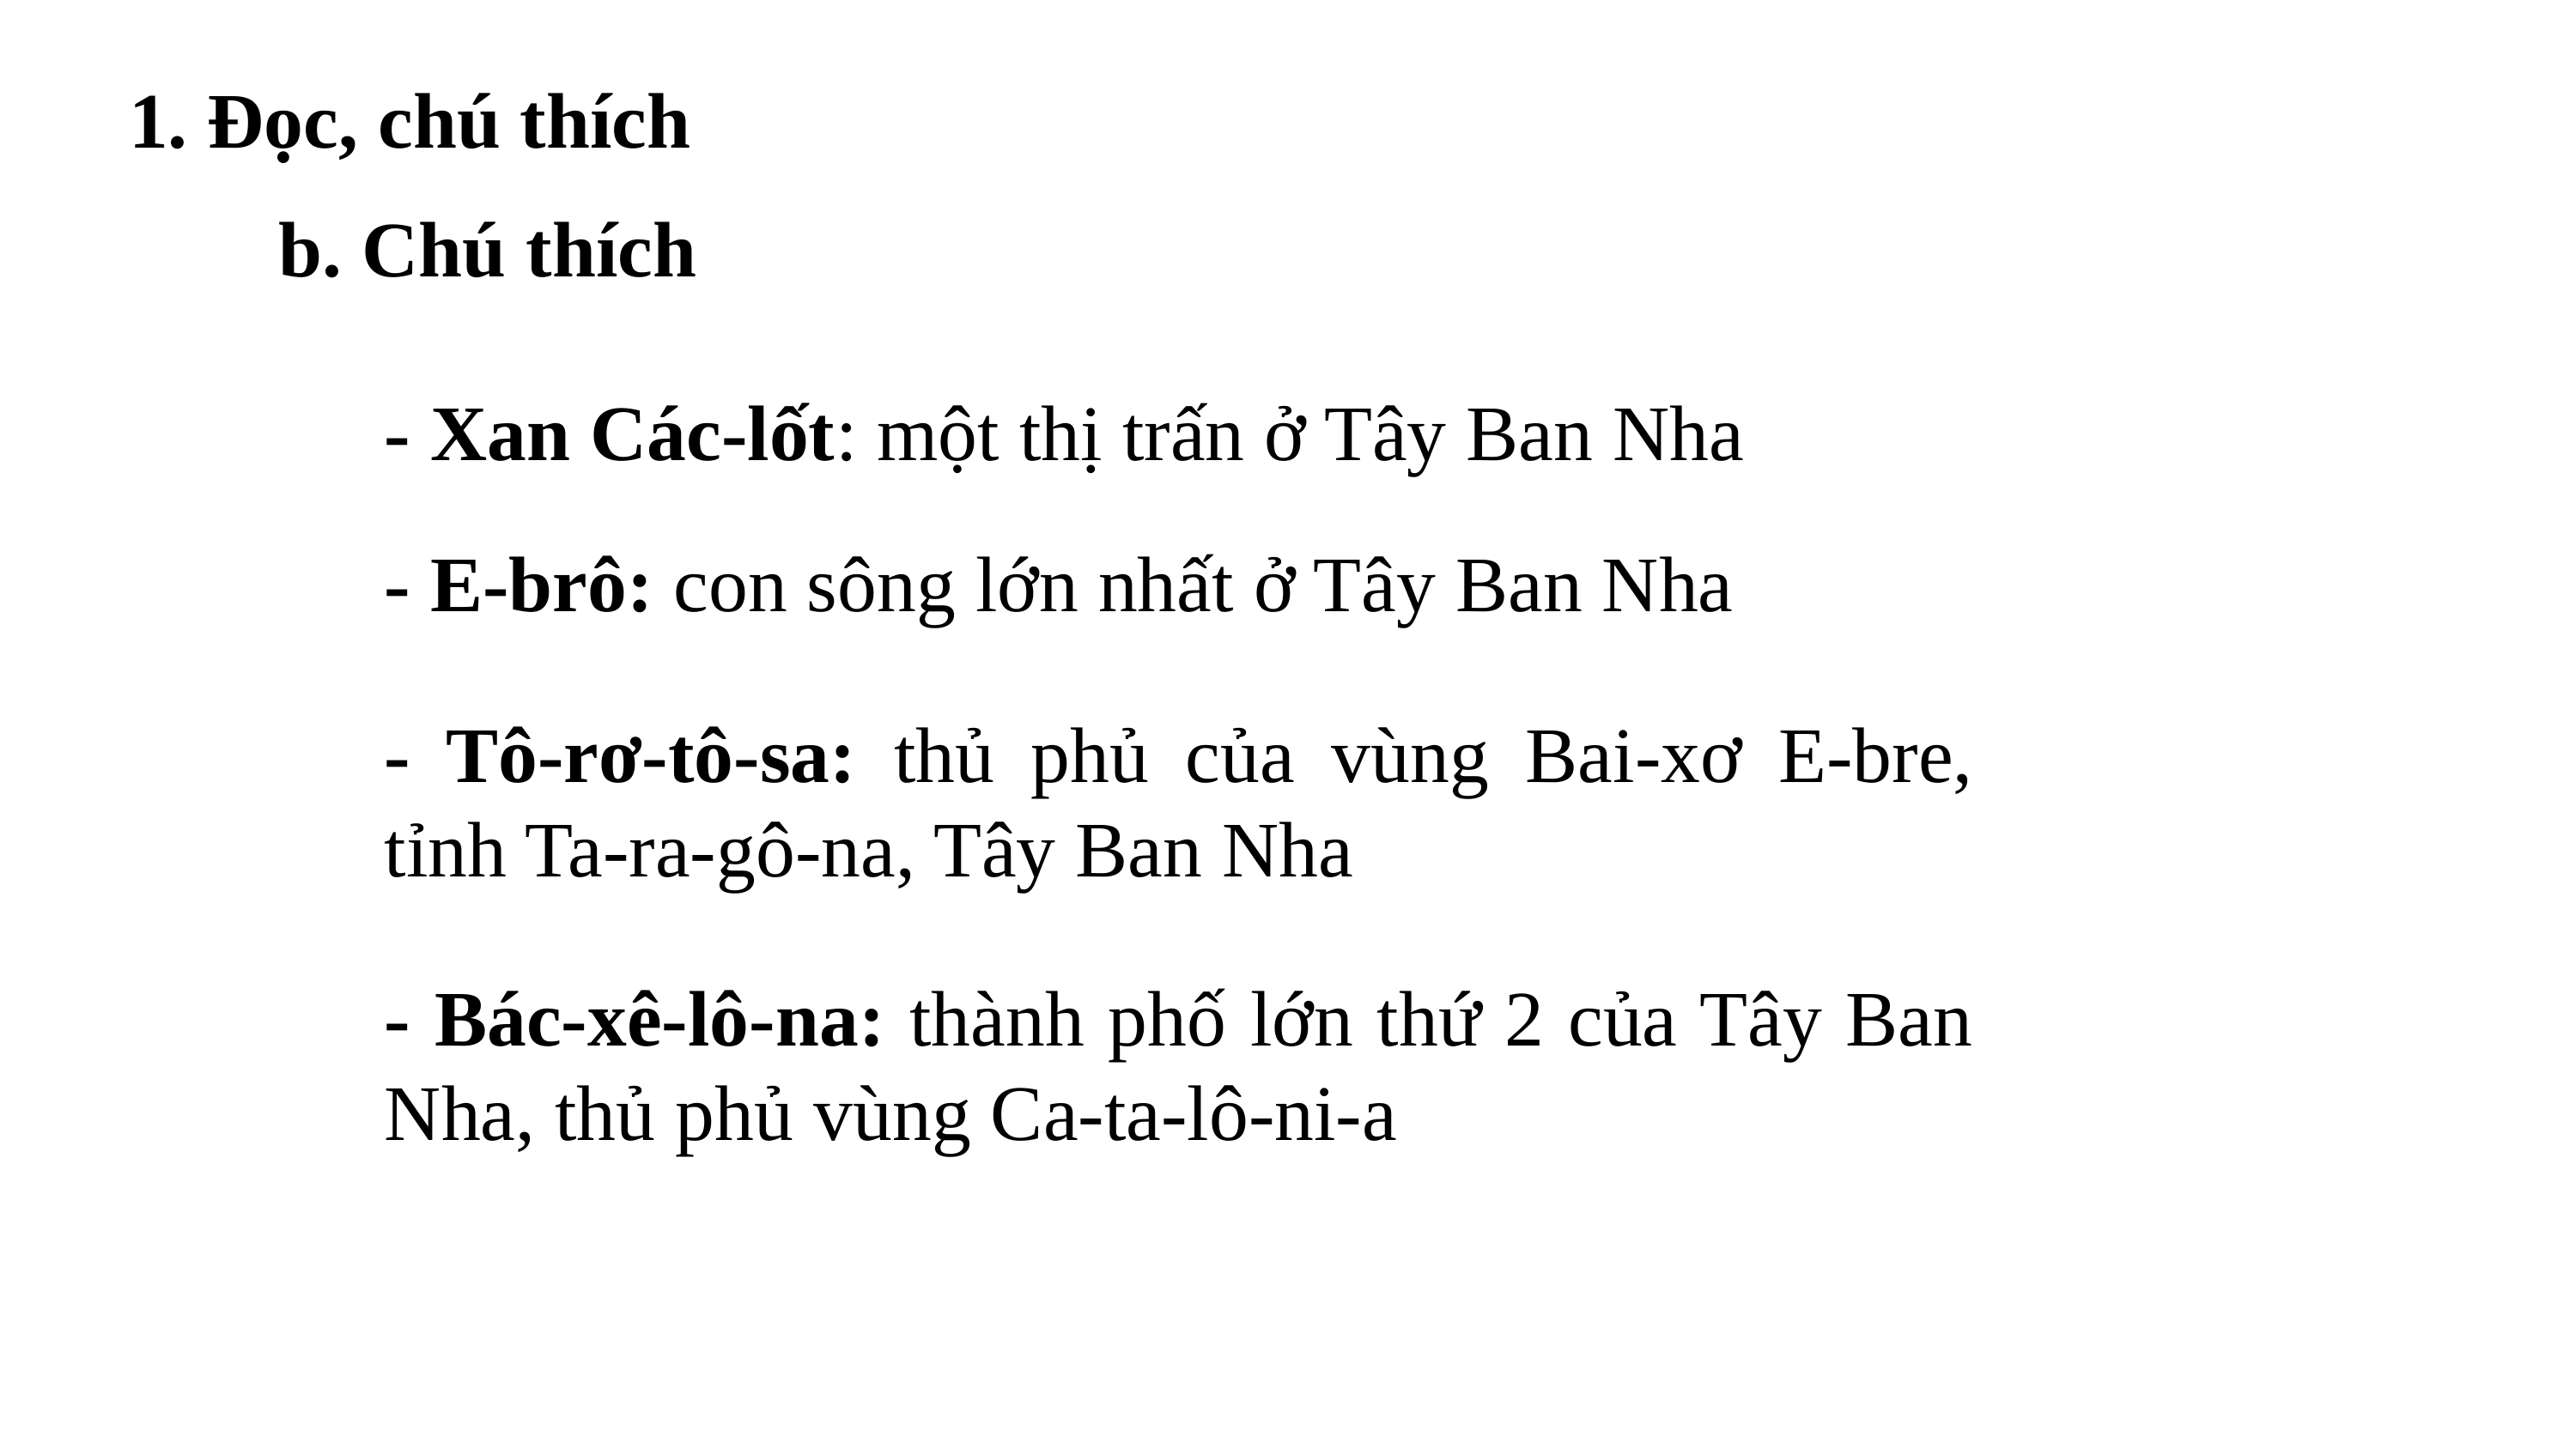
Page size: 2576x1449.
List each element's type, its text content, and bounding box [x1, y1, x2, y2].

text_box - E-brô: con sông lớn nhất ở Tây Ban Nha [372, 526, 1988, 634]
text_box b. Chú thích [278, 198, 1981, 294]
text_box - Xan Các-lốt: một thị trấn ở Tây Ban Nha [372, 375, 1988, 483]
text_box - Bác-xê-lô-na: thành phố lớn thứ 2 của Tây Ban Nha, thủ phủ vùng Ca-ta-lô-ni-a [372, 961, 1988, 1163]
text_box - Tô-rơ-tô-sa: thủ phủ của vùng Bai-xơ E-bre, tỉnh Ta-ra-gô-na, Tây Ban Nha [372, 697, 1988, 900]
text_box 1. Đọc, chú thích [129, 94, 701, 164]
